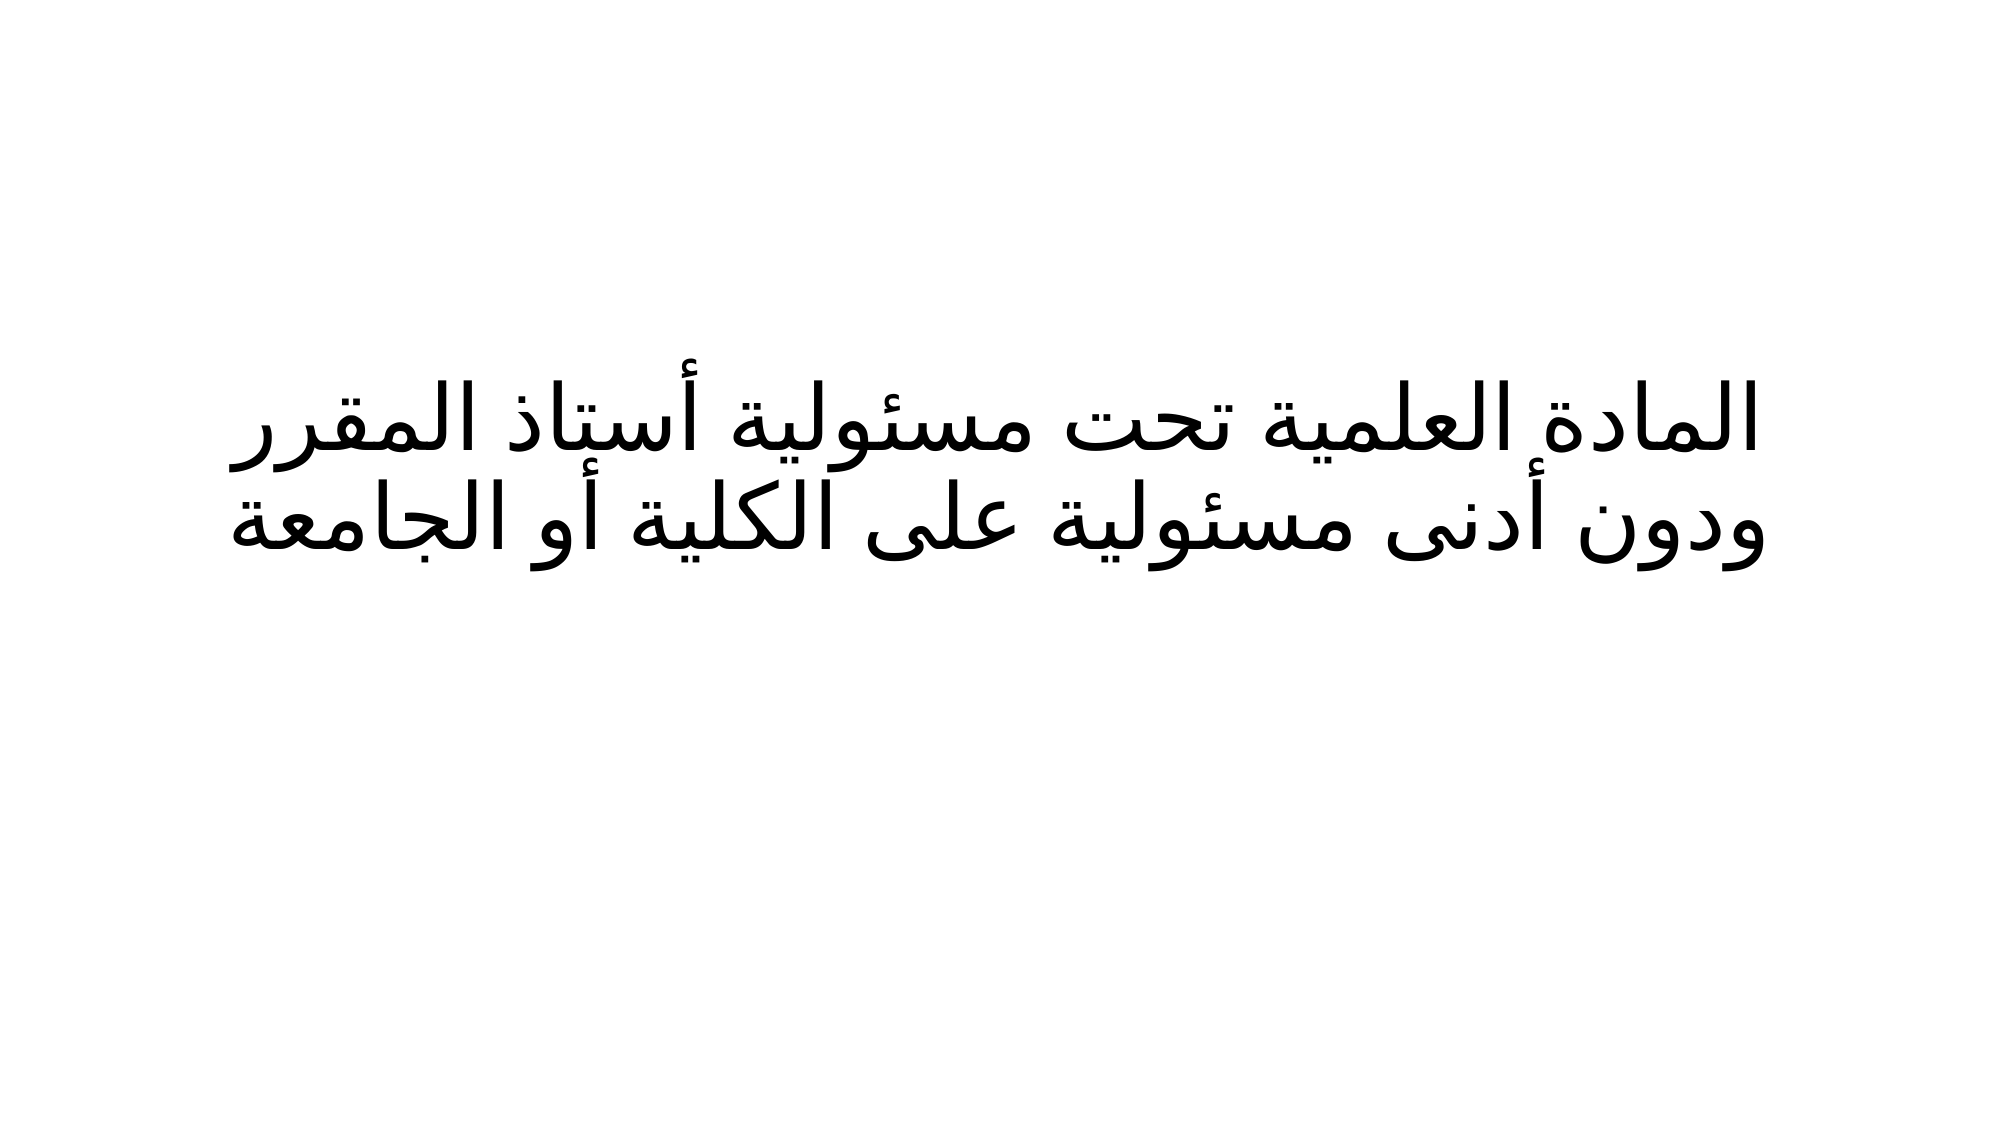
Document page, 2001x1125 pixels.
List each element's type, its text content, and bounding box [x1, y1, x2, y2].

title المادة العلمية تحت مسئولية أستاذ المقرر ودون أدنى مسئولية على الكلية أو الجامعة [137, 59, 1863, 881]
